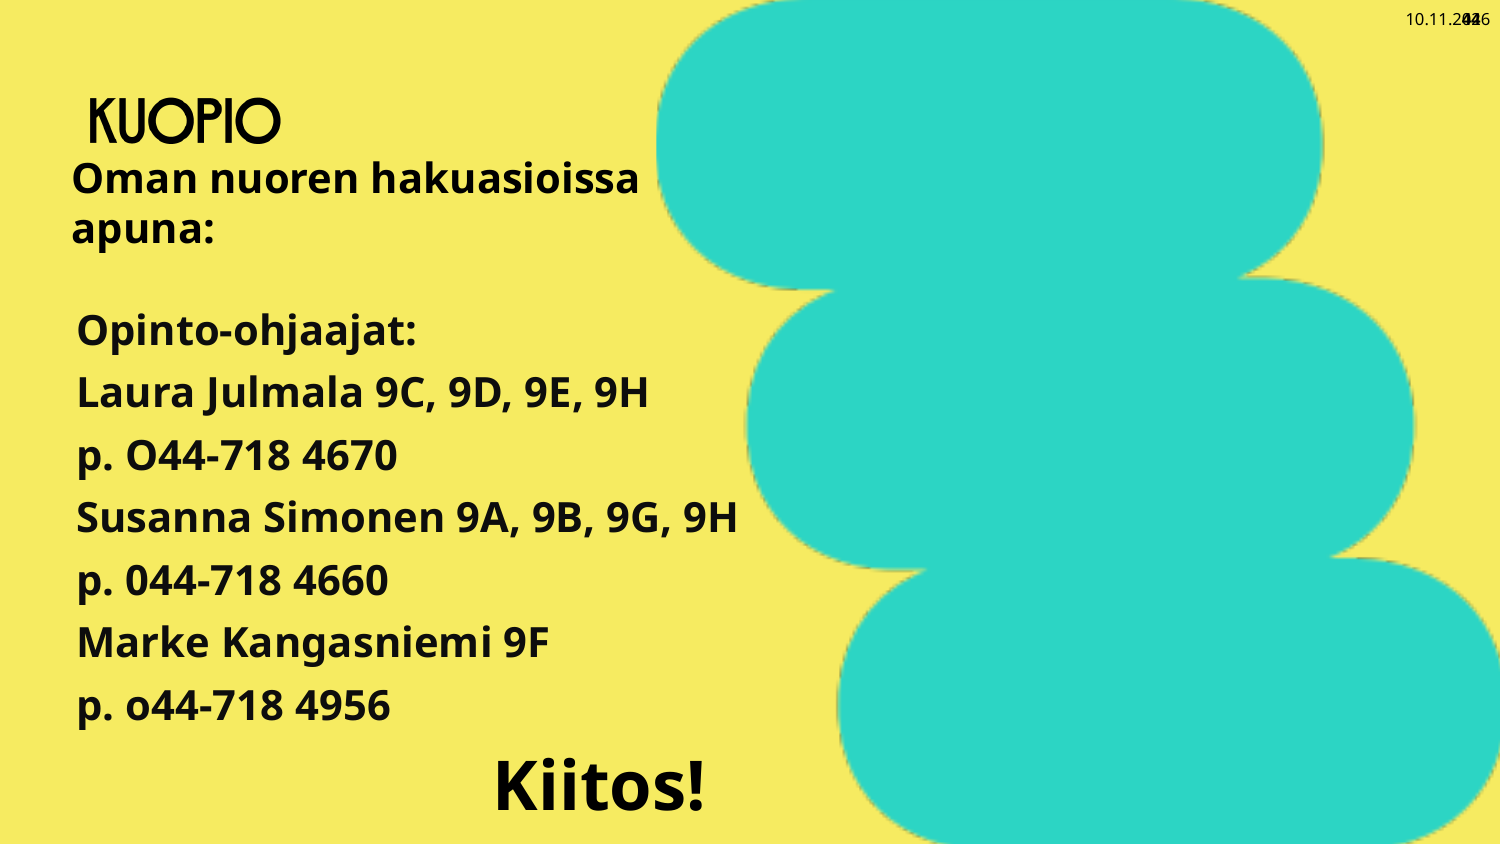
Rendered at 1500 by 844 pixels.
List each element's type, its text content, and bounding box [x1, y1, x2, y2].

list Opinto-ohjaajat: Laura Julmala 9C, 9D, 9E, 9H p. O44-718 4670 Susanna Simonen 9A, 9B, 9G, 9H p. 044-718 4660 Marke Kangasniemi 9F p. o44-718 4956 [61, 296, 815, 790]
list Oman nuoren hakuasioissa apuna: [56, 157, 722, 260]
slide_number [1396, 0, 1442, 41]
picture [80, 88, 290, 153]
title Kiitos! [56, 748, 722, 833]
slide_number 44 [1442, 0, 1500, 41]
